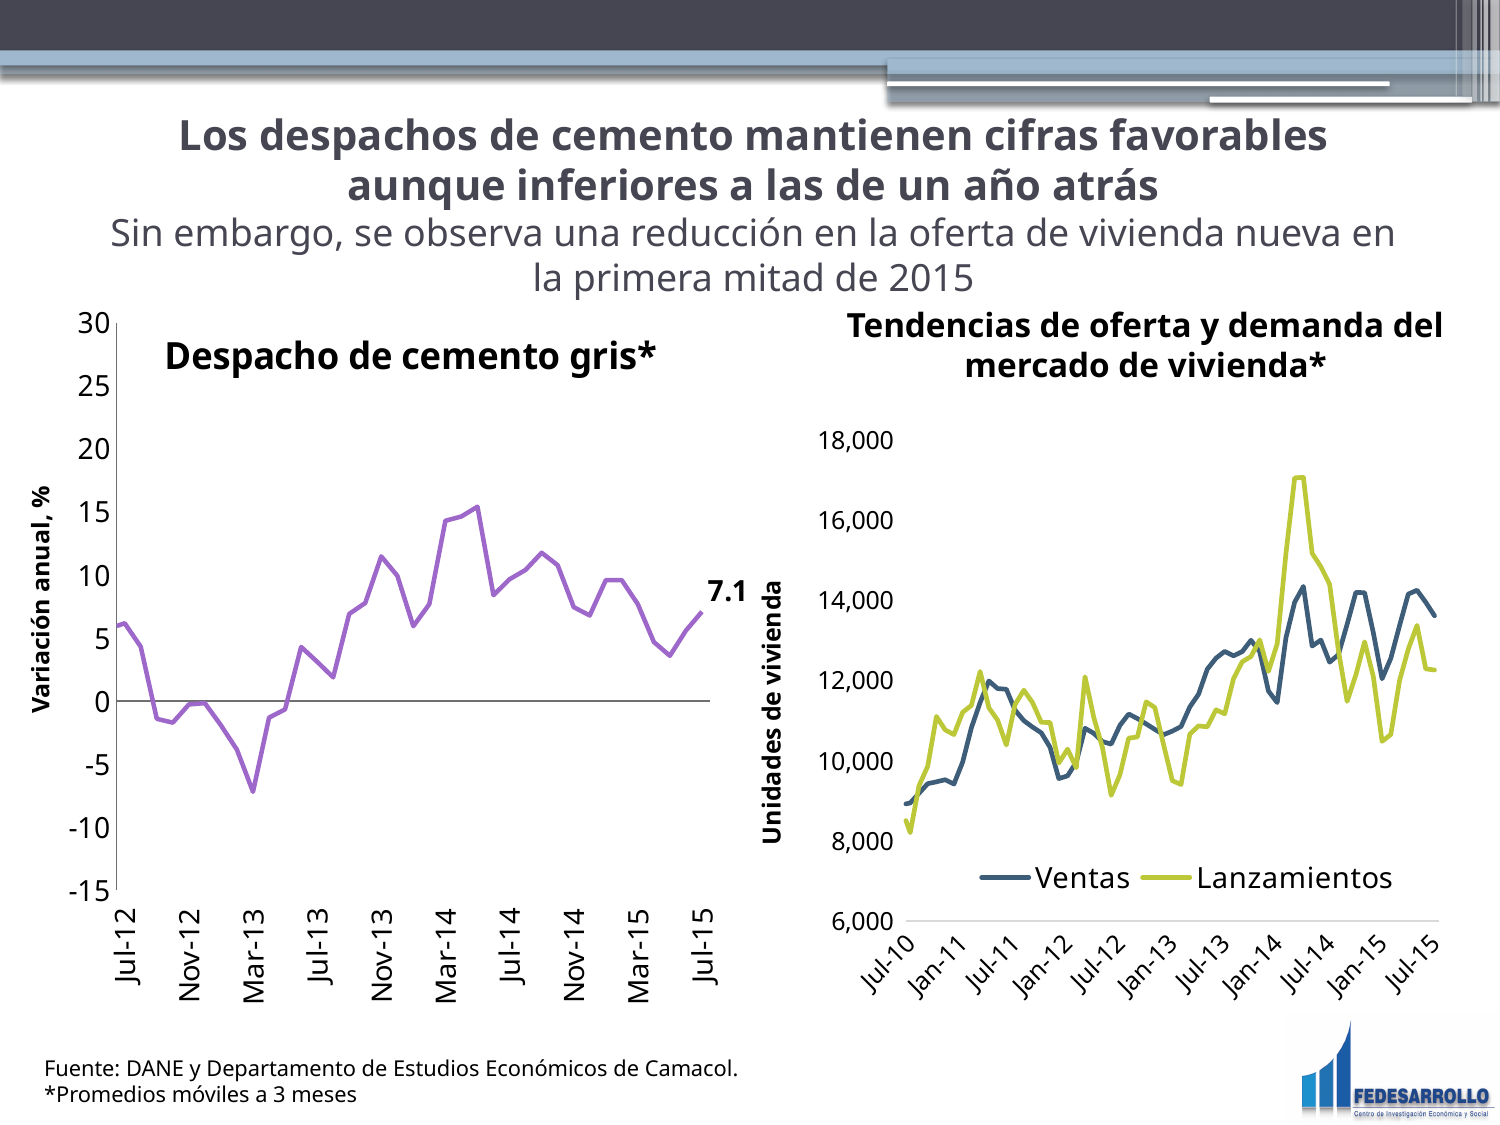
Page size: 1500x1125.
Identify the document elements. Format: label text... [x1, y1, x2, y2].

picture [1286, 1011, 1500, 1125]
text_box Los despachos de cemento mantienen cifras favorables aunque inferiores a las de un año atrás Sin embargo, se observa una reducción en la oferta de vivienda nueva en la primera mitad de 2015 [80, 101, 1428, 342]
chart [2, 294, 1473, 1040]
text_box Tendencias de oferta y demanda del mercado de vivienda* [809, 296, 1483, 392]
text_box Fuente: DANE y Departamento de Estudios Económicos de Camacol. *Promedios móviles a 3 meses [29, 1047, 998, 1115]
